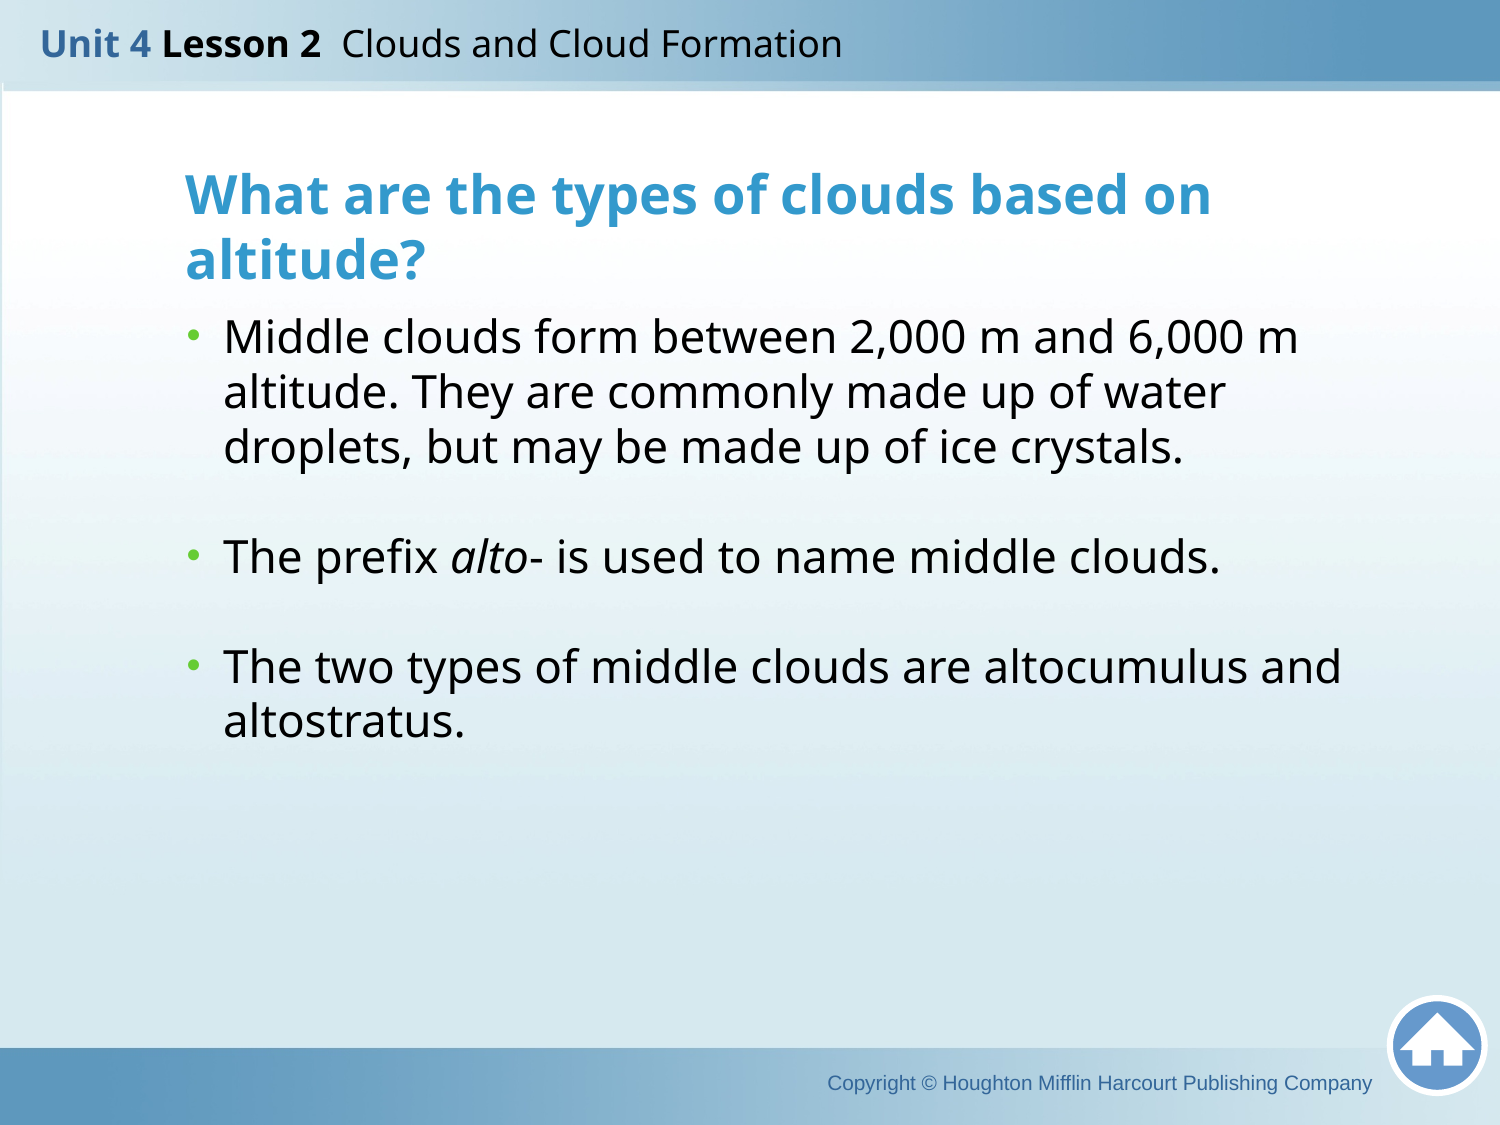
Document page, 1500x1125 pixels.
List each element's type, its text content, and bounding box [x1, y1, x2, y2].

text_box [1443, 1050, 1463, 1066]
text_box Copyright © Houghton Mifflin Harcourt Publishing Company [699, 1062, 1388, 1103]
text_box What are the types of clouds based on altitude? [170, 174, 1417, 275]
text_box [1412, 1050, 1432, 1066]
text_box [1399, 1012, 1475, 1051]
picture [0, 0, 1500, 1125]
text_box Unit 4 Lesson 2 Clouds and Cloud Formation [24, 12, 1300, 73]
text_box [1389, 998, 1485, 1093]
text_box Middle clouds form between 2,000 m and 6,000 m altitude. They are commonly made up of water droplets, but may be made up of ice crystals. The prefix alto- is used to name middle clouds. The two types of middle clouds are altocumulus and altostratus. [170, 299, 1413, 988]
